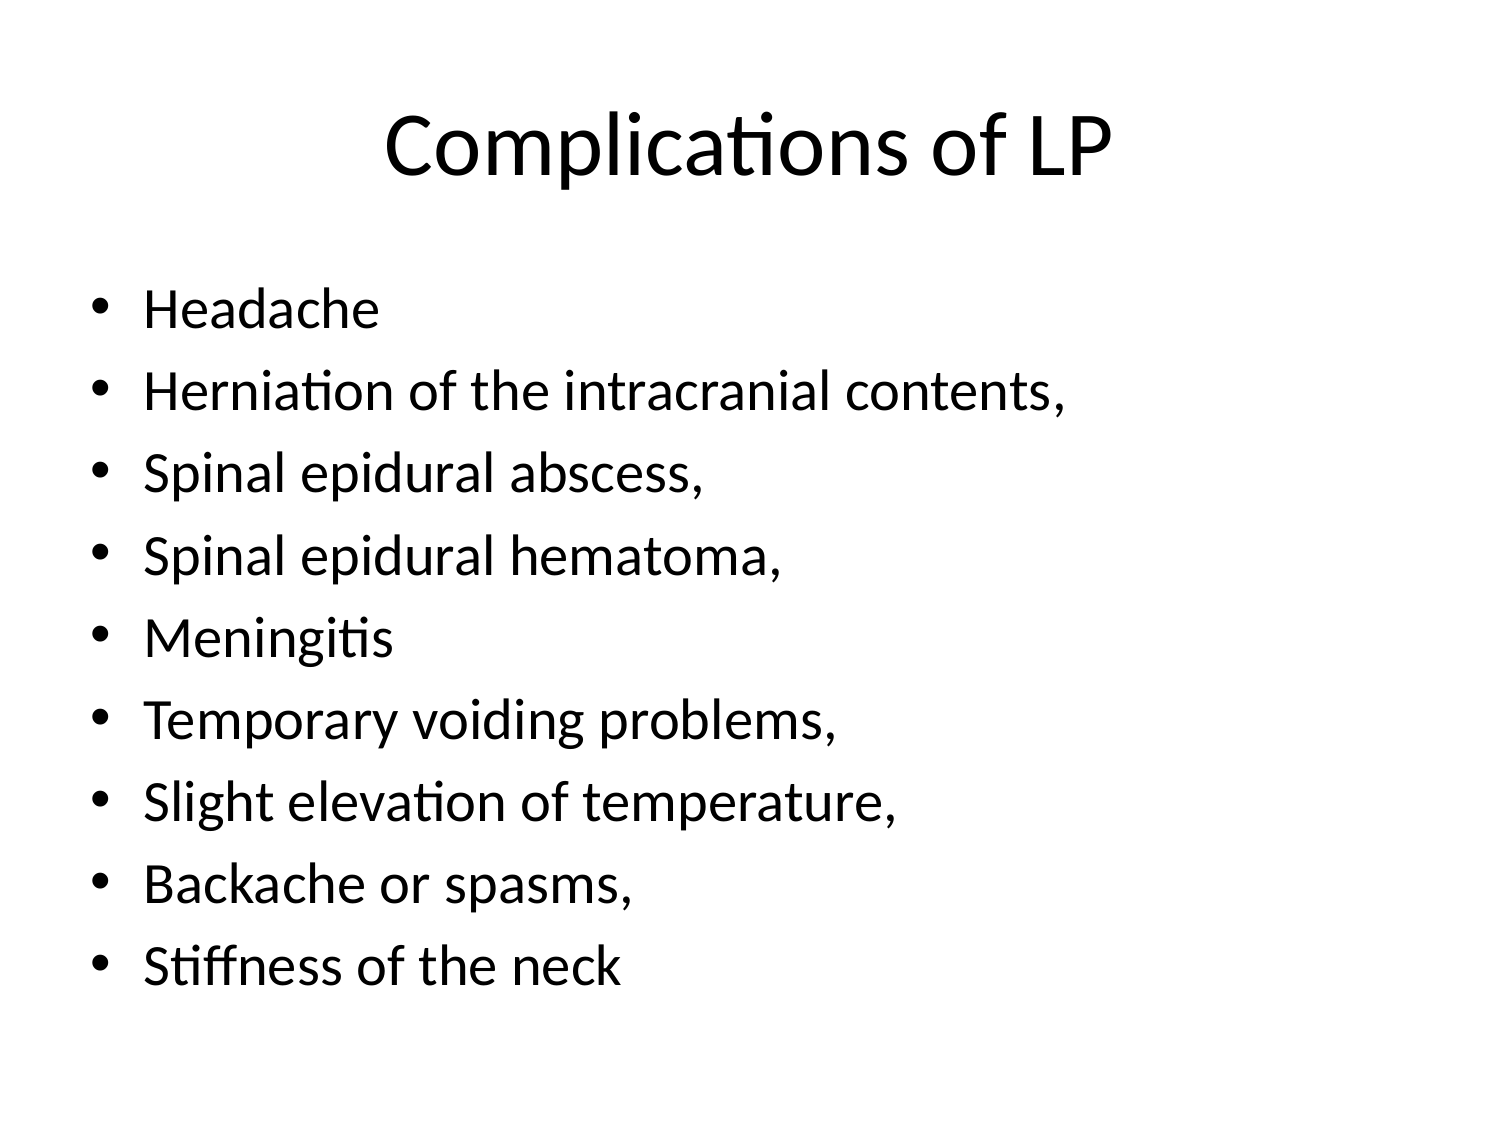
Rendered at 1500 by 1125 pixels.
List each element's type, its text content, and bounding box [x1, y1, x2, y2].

title Complications of LP [75, 45, 1425, 233]
list Headache Herniation of the intracranial contents, Spinal epidural abscess, Spinal epidural hematoma, Meningitis Temporary voiding problems, Slight elevation of temperature, Backache or spasms, Stiffness of the neck [75, 262, 1425, 1005]
